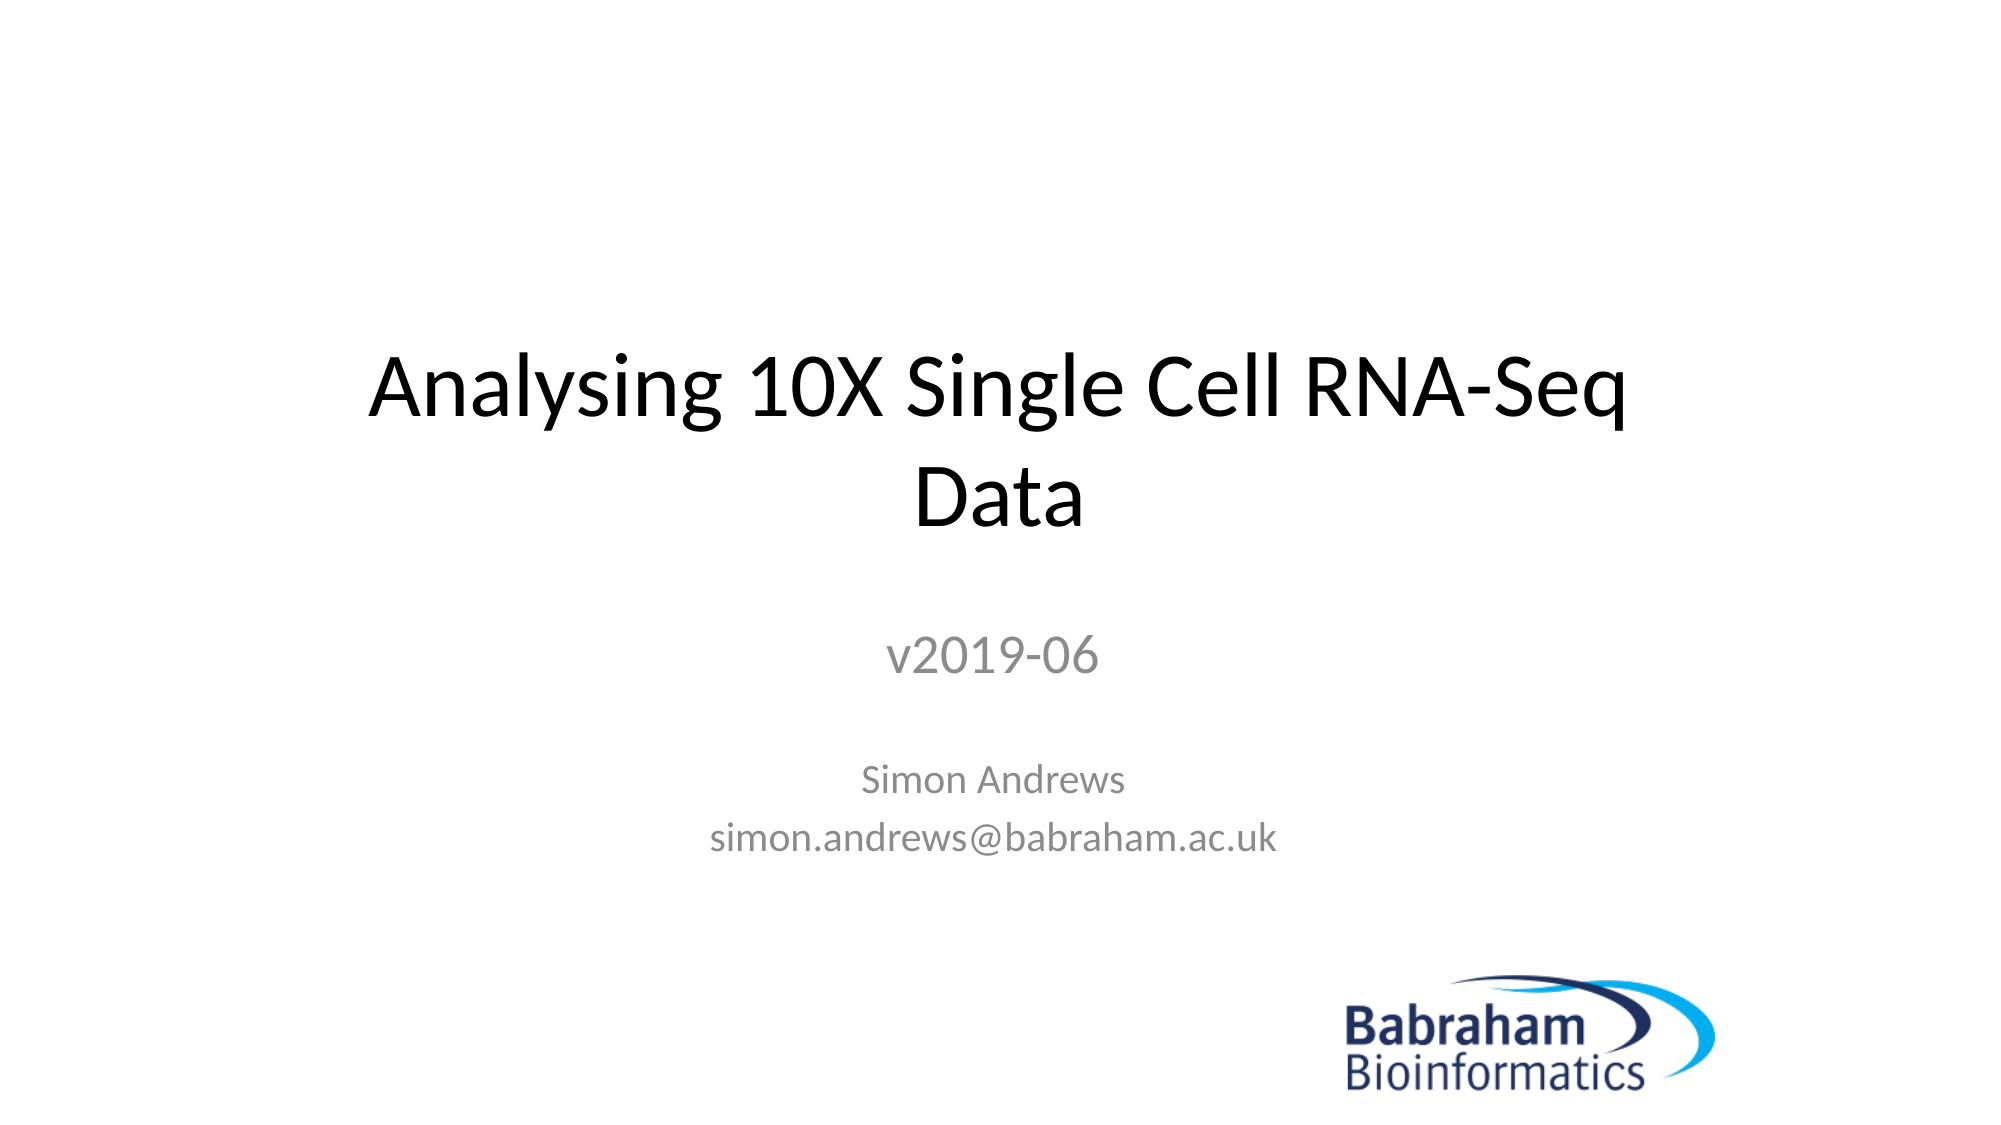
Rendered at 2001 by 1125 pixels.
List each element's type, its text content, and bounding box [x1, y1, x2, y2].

subtitle v2019-06 Simon Andrews simon.andrews@babraham.ac.uk [468, 609, 1519, 941]
title Analysing 10X Single Cell RNA-Seq Data [291, 314, 1709, 556]
picture [1324, 963, 1724, 1107]
